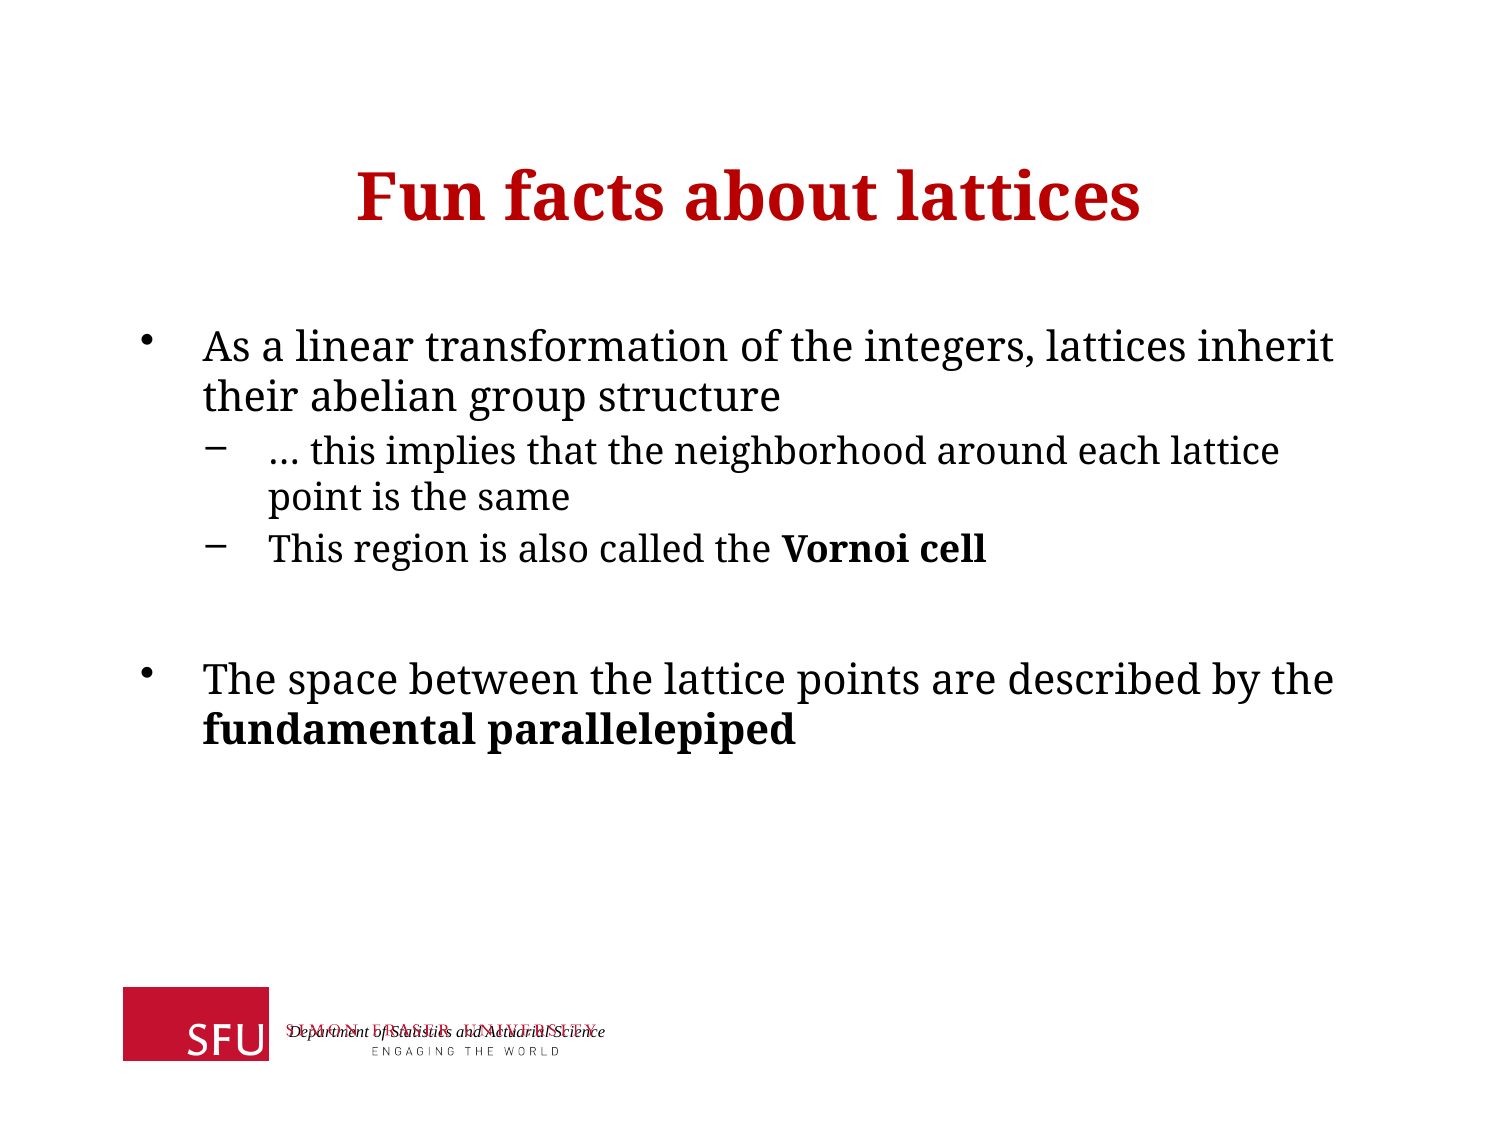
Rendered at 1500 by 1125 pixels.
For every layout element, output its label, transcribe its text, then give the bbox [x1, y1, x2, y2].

list As a linear transformation of the integers, lattices inherit their abelian group structure … this implies that the neighborhood around each lattice point is the same This region is also called the Vornoi cell The space between the lattice points are described by the fundamental parallelepiped [124, 312, 1401, 988]
title Fun facts about lattices [112, 99, 1388, 288]
picture [123, 987, 596, 1061]
